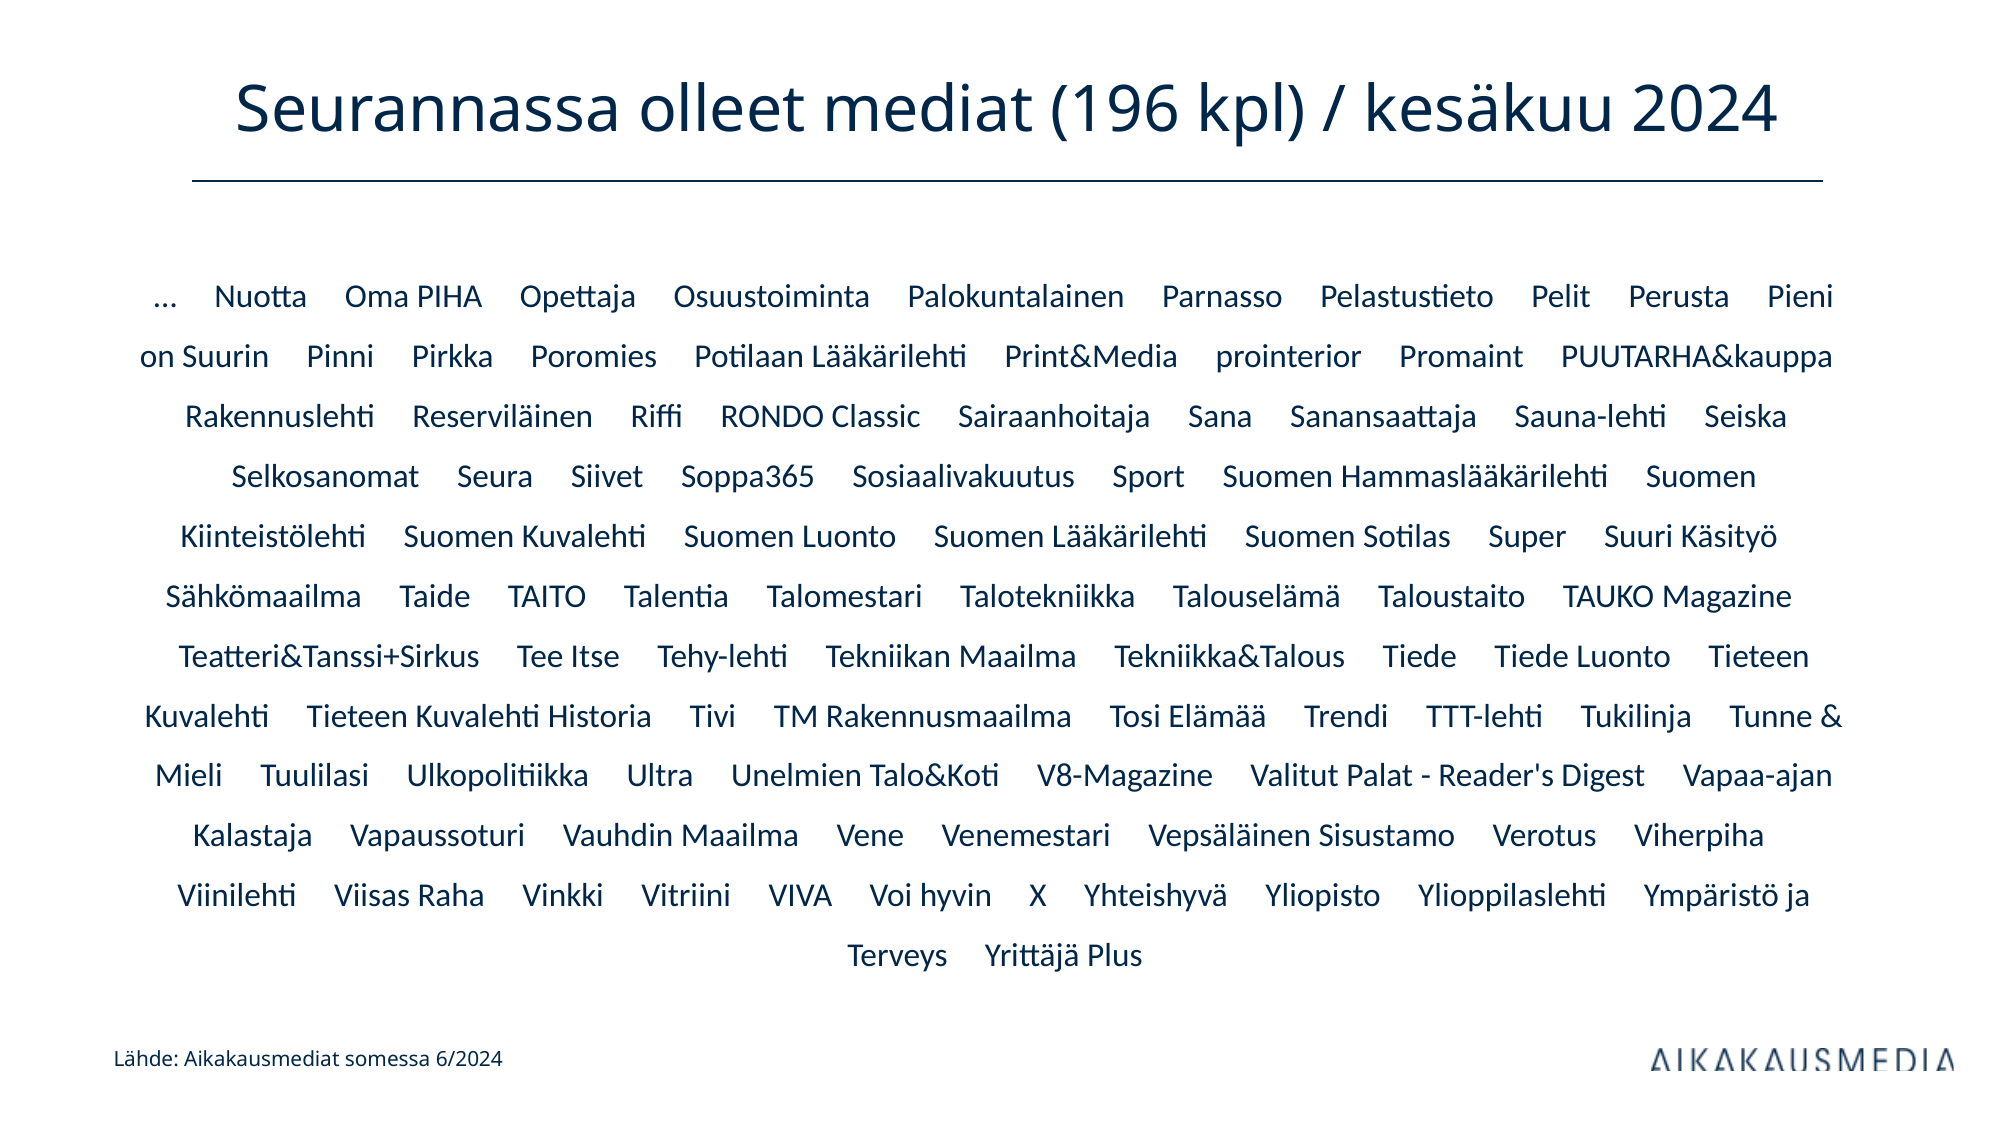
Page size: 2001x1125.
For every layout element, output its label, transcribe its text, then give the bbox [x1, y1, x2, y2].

text_box [199, 500, 996, 972]
title Seurannassa olleet mediat (196 kpl) / kesäkuu 2024 [191, 38, 1823, 182]
list … Nuotta Oma PIHA Opettaja Osuustoiminta Palokuntalainen Parnasso Pelastustieto Pelit Perusta Pieni on Suurin Pinni Pirkka Poromies Potilaan Lääkärilehti Print&Media prointerior Promaint PUUTARHA&kauppa Rakennuslehti Reserviläinen Riffi RONDO Classic Sairaanhoitaja Sana Sanansaattaja Sauna-lehti Seiska Selkosanomat Seura Siivet Soppa365 Sosiaalivakuutus Sport Suomen Hammaslääkärilehti Suomen Kiinteistölehti Suomen Kuvalehti Suomen Luonto Suomen Lääkärilehti Suomen Sotilas Super Suuri Käsityö Sähkömaailma Taide TAITO Talentia Talomestari Talotekniikka Talouselämä Taloustaito TAUKO Magazine Teatteri&Tanssi+Sirkus Tee Itse Tehy-lehti Tekniikan Maailma Tekniikka&Talous Tiede Tiede Luonto Tieteen Kuvalehti Tieteen Kuvalehti Historia Tivi TM Rakennusmaailma Tosi Elämää Trendi TTT-lehti Tukilinja Tunne & Mieli Tuulilasi Ulkopolitiikka Ultra Unelmien Talo&Koti V8-Magazine Valitut Palat - Reader's Digest Vapaa-ajan Kalastaja Vapaussoturi Vauhdin Maailma Vene Venemestari Vepsäläinen Sisustamo Verotus Viherpiha Viinilehti Viisas Raha Vinkki Vitriini VIVA Voi hyvin X Yhteishyvä Yliopisto Ylioppilaslehti Ympäristö ja Terveys Yrittäjä Plus [124, 182, 1866, 1046]
